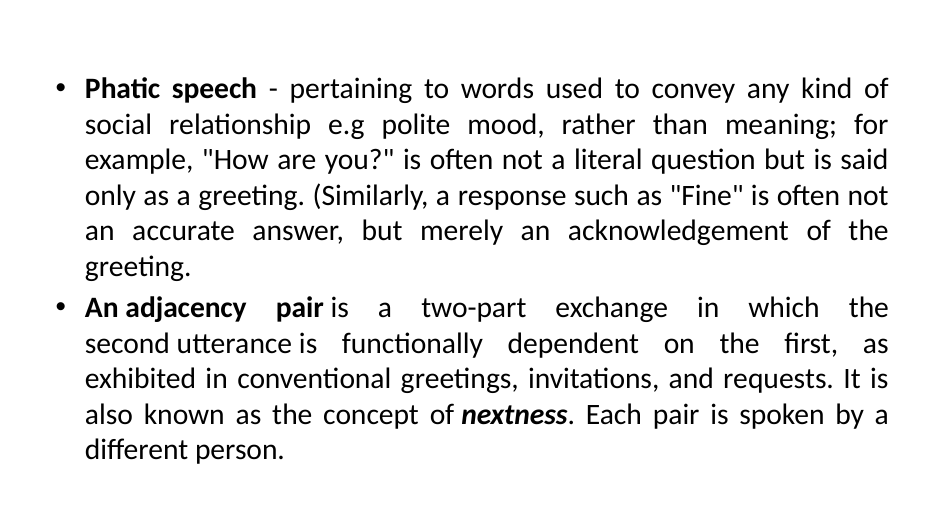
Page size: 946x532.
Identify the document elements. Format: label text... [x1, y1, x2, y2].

list Phatic speech - pertaining to words used to convey any kind of social relationship e.g polite mood, rather than meaning; for example, "How are you?" is often not a literal question but is said only as a greeting. (Similarly, a response such as "Fine" is often not an accurate answer, but merely an acknowledgement of the greeting. An adjacency pair is a two-part exchange in which the second utterance is functionally dependent on the first, as exhibited in conventional greetings, invitations, and requests. It is also known as the concept of nextness. Each pair is spoken by a different person. [47, 64, 898, 475]
